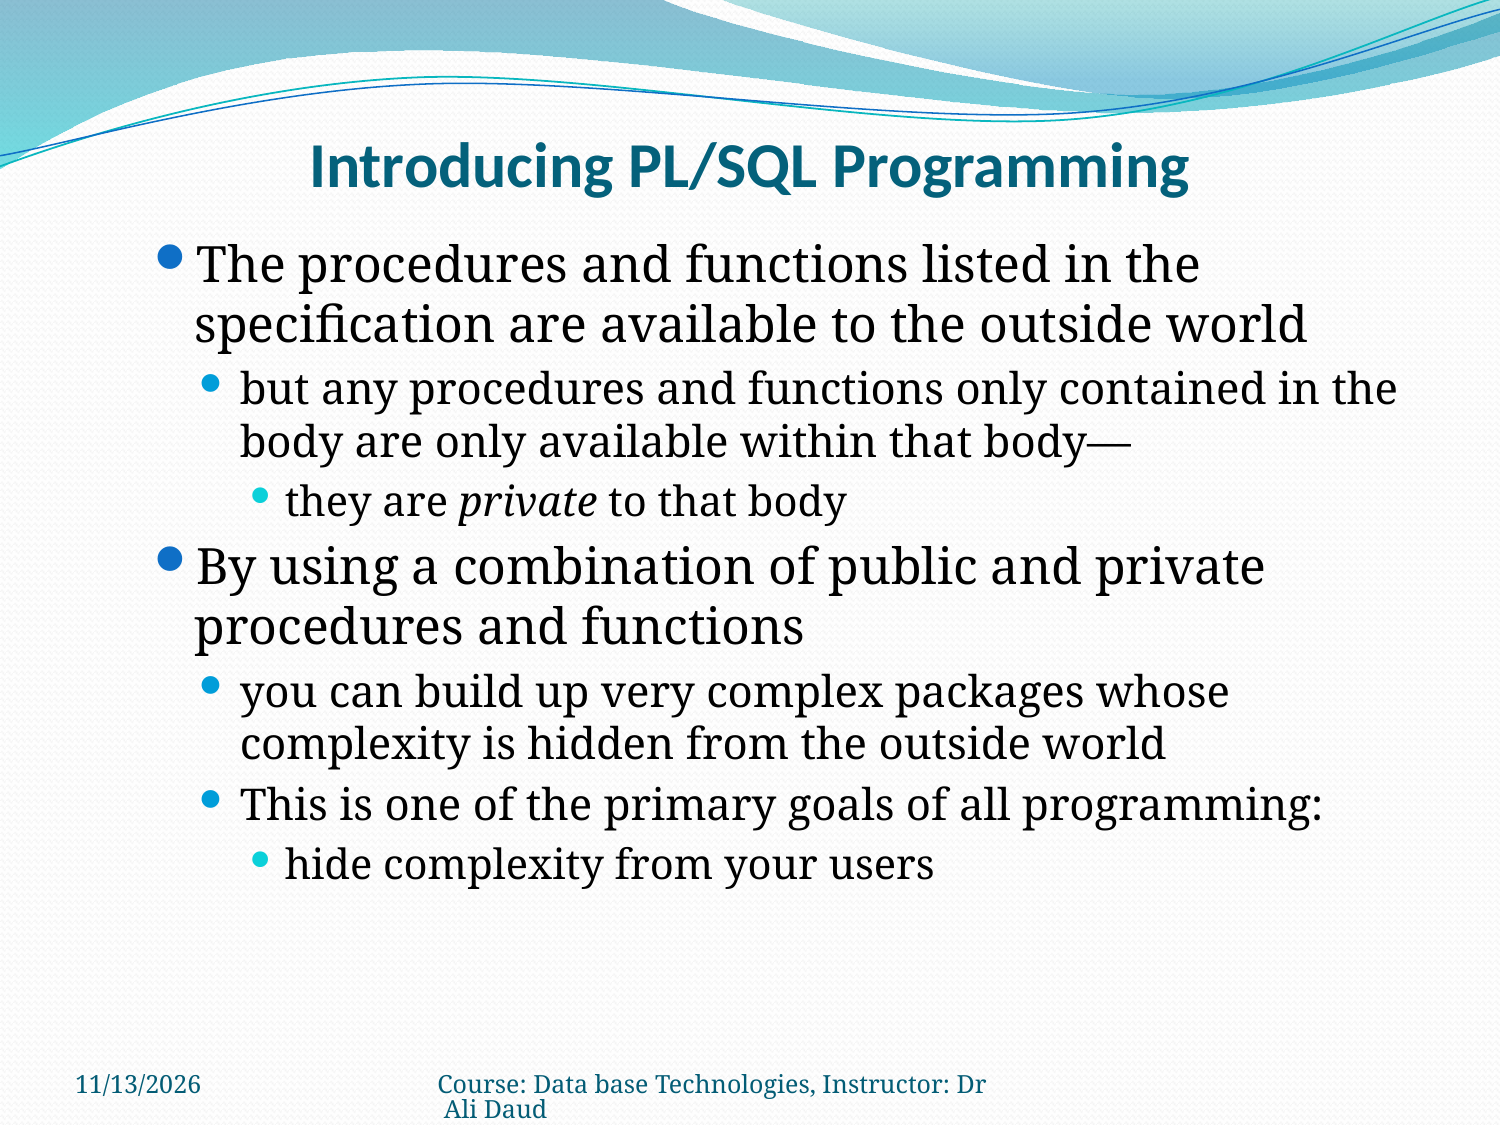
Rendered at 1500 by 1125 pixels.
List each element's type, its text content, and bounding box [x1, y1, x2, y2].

title Introducing PL/SQL Programming [75, 115, 1425, 200]
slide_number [75, 1042, 425, 1103]
footer Course: Data base Technologies, Instructor: Dr Ali Daud [437, 1042, 988, 1103]
list The procedures and functions listed in the specification are available to the outside world but any procedures and functions only contained in the body are only available within that body— they are private to that body By using a combination of public and private procedures and functions you can build up very complex packages whose complexity is hidden from the outside world This is one of the primary goals of all programming: hide complexity from your users [75, 224, 1425, 1038]
